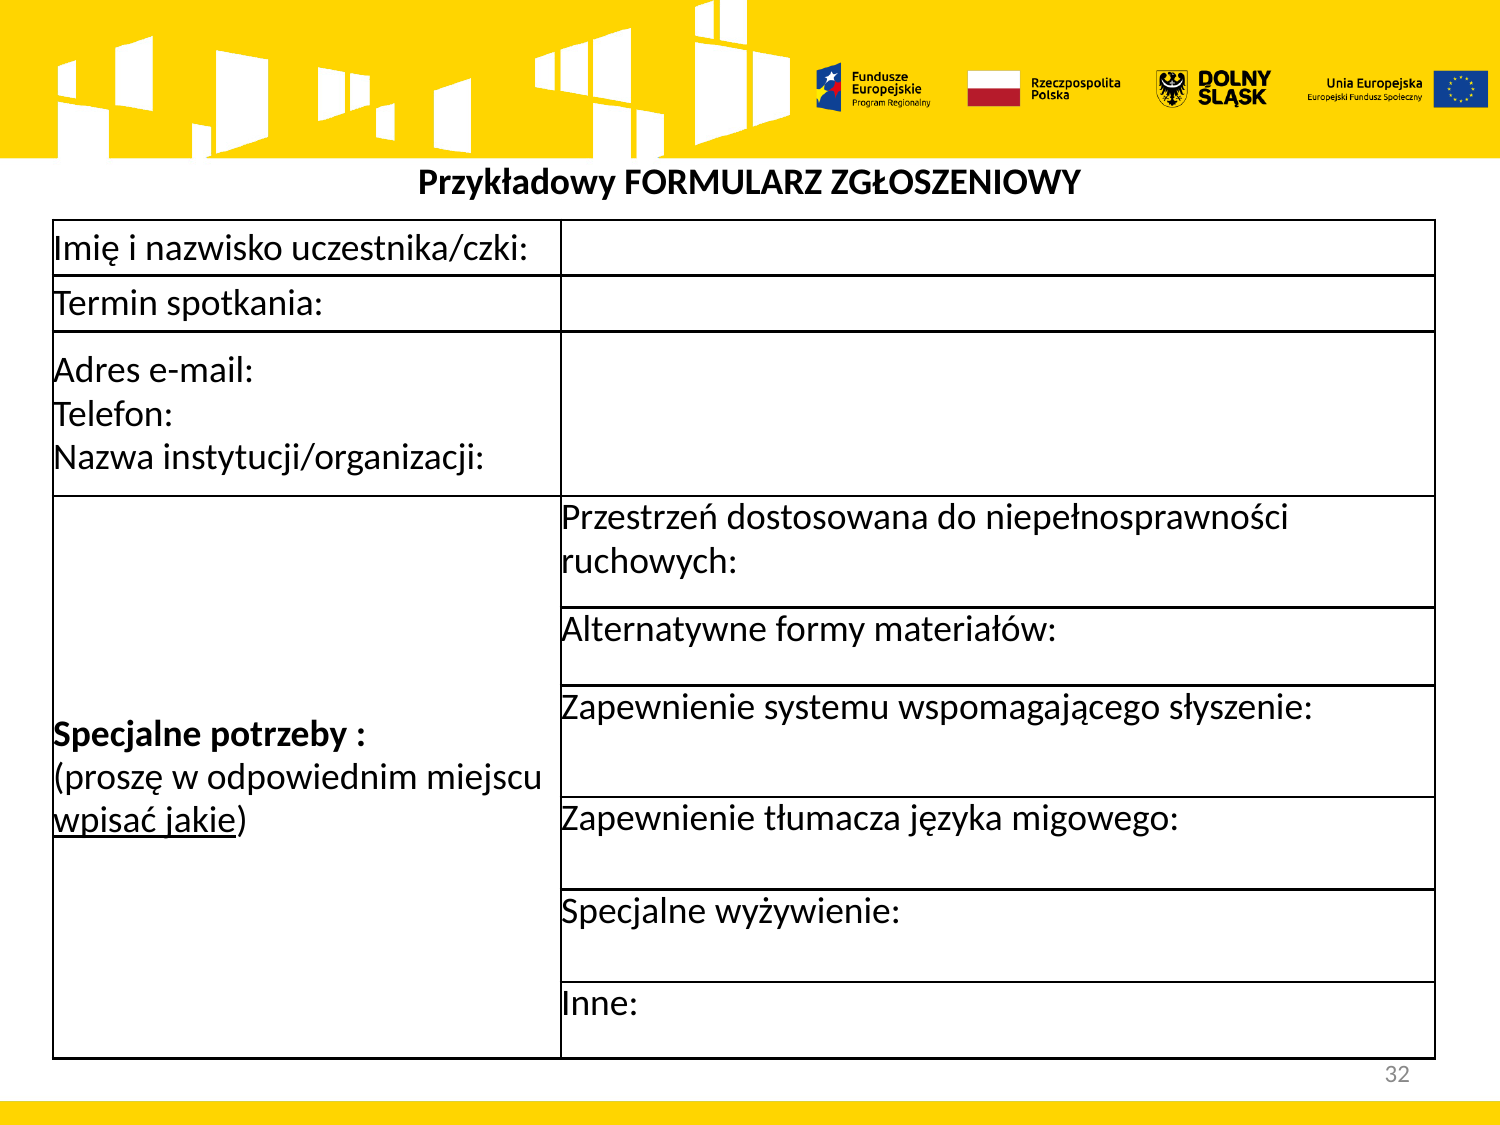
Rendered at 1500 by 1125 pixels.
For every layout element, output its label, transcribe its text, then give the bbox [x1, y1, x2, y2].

table_cell Zapewnienie tłumacza języka migowego: [562, 798, 1434, 888]
table_cell Zapewnienie systemu wspomagającego słyszenie: [562, 687, 1434, 796]
slide_number 32 [1074, 1060, 1425, 1103]
table_cell Alternatywne formy materiałów: [562, 609, 1434, 684]
table_cell Adres e-mail: Telefon: Nazwa instytucji/organizacji: [54, 333, 560, 495]
table_header Imię i nazwisko uczestnika/czki: [54, 221, 560, 274]
table_cell [562, 333, 1434, 495]
table_cell Przestrzeń dostosowana do niepełnosprawności ruchowych: [562, 497, 1434, 606]
picture [0, 210, 1500, 1125]
table_cell [562, 277, 1434, 330]
table_cell Specjalne potrzeby : (proszę w odpowiednim miejscu wpisać jakie) [54, 497, 560, 1057]
table_cell Specjalne wyżywienie: [562, 891, 1434, 981]
table_cell Inne: [562, 983, 1434, 1057]
text_box Przykładowy FORMULARZ ZGŁOSZENIOWY [0, 149, 1500, 210]
table_header [562, 221, 1434, 274]
picture [0, 0, 1500, 149]
table_cell Termin spotkania: [54, 277, 560, 330]
